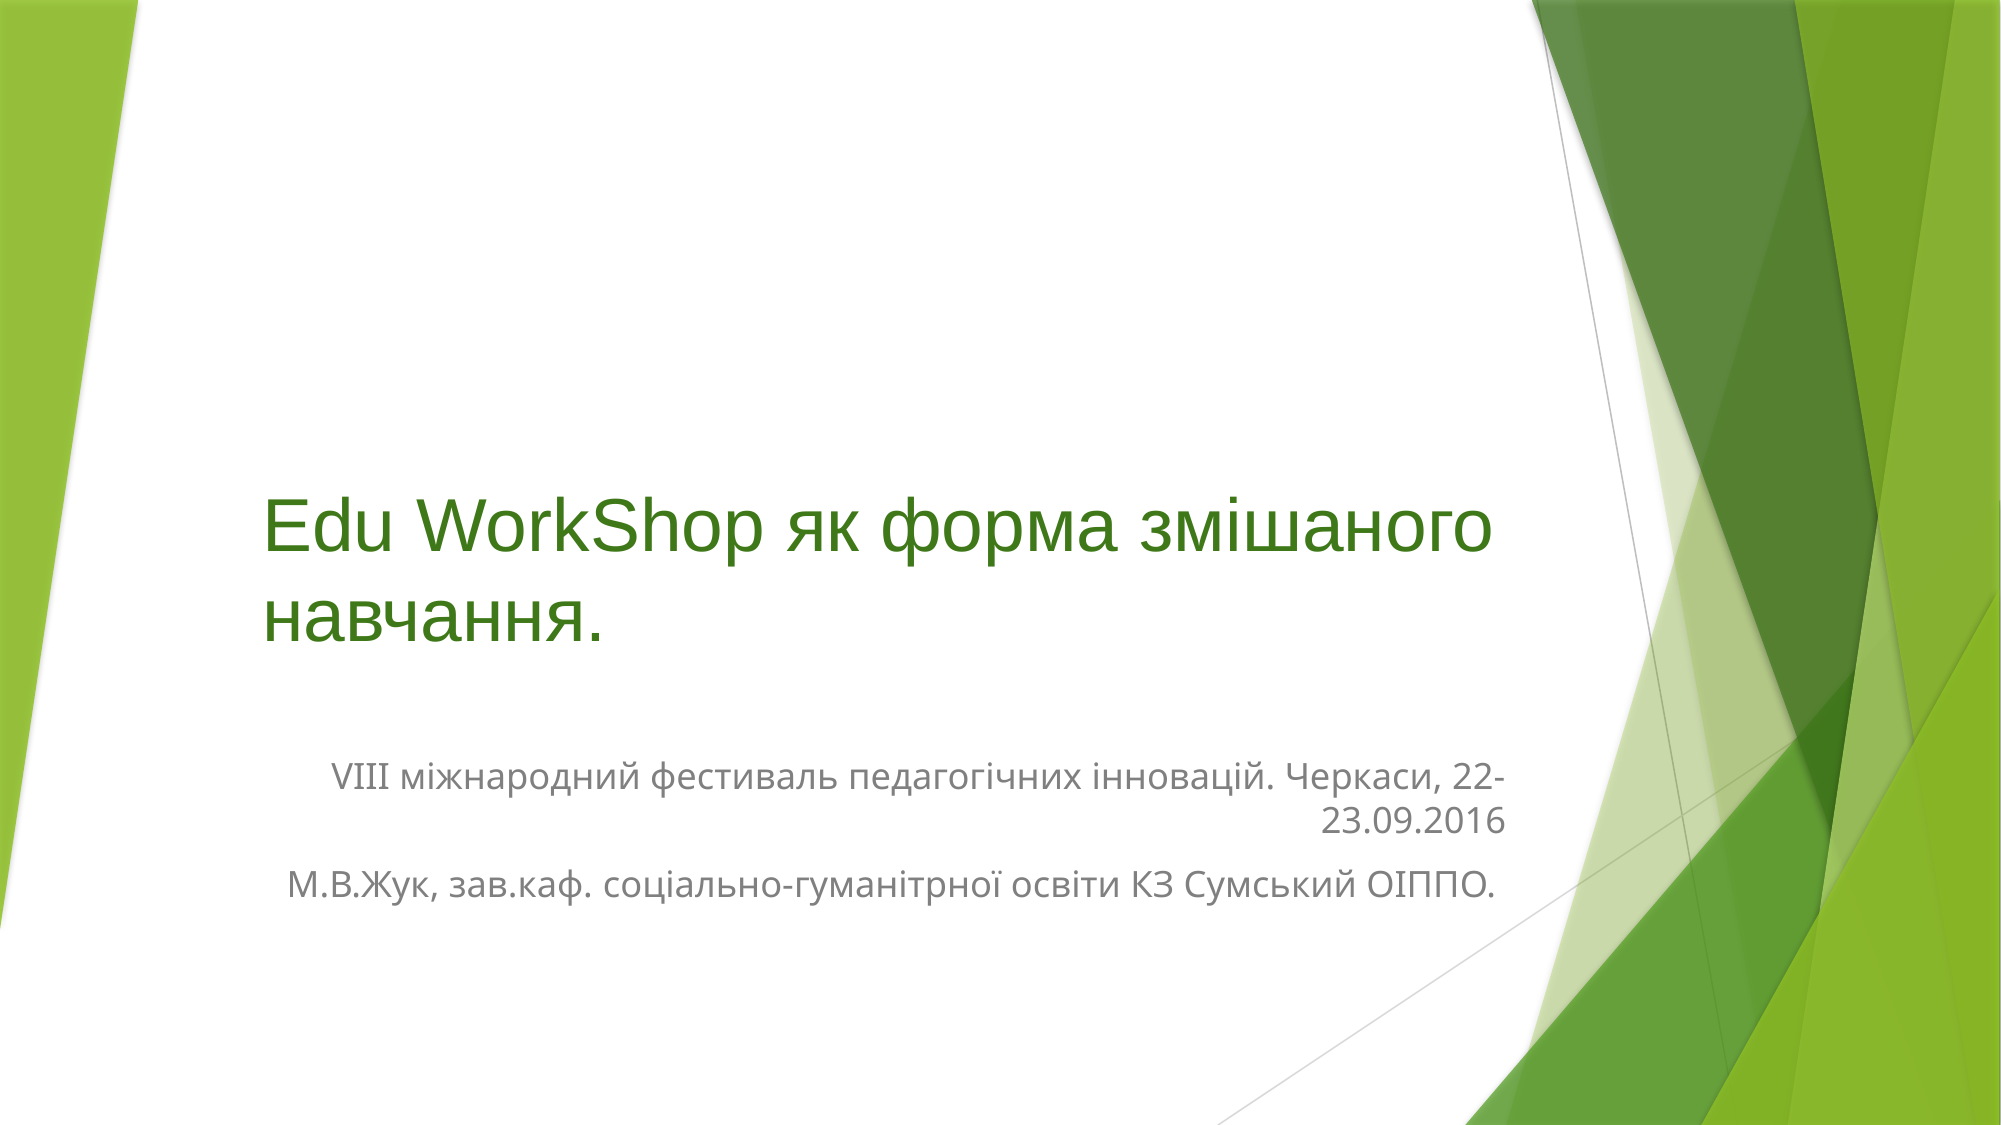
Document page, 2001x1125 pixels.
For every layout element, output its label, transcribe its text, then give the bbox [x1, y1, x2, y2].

title Edu WorkShop як форма змішаного навчання. [247, 394, 1522, 665]
subtitle VIII міжнародний фестиваль педагогічних інновацій. Черкаси, 22-23.09.2016 М.В.Жук, зав.каф. cоціально-гуманітрної освіти КЗ Сумський ОІППО. [247, 745, 1522, 926]
